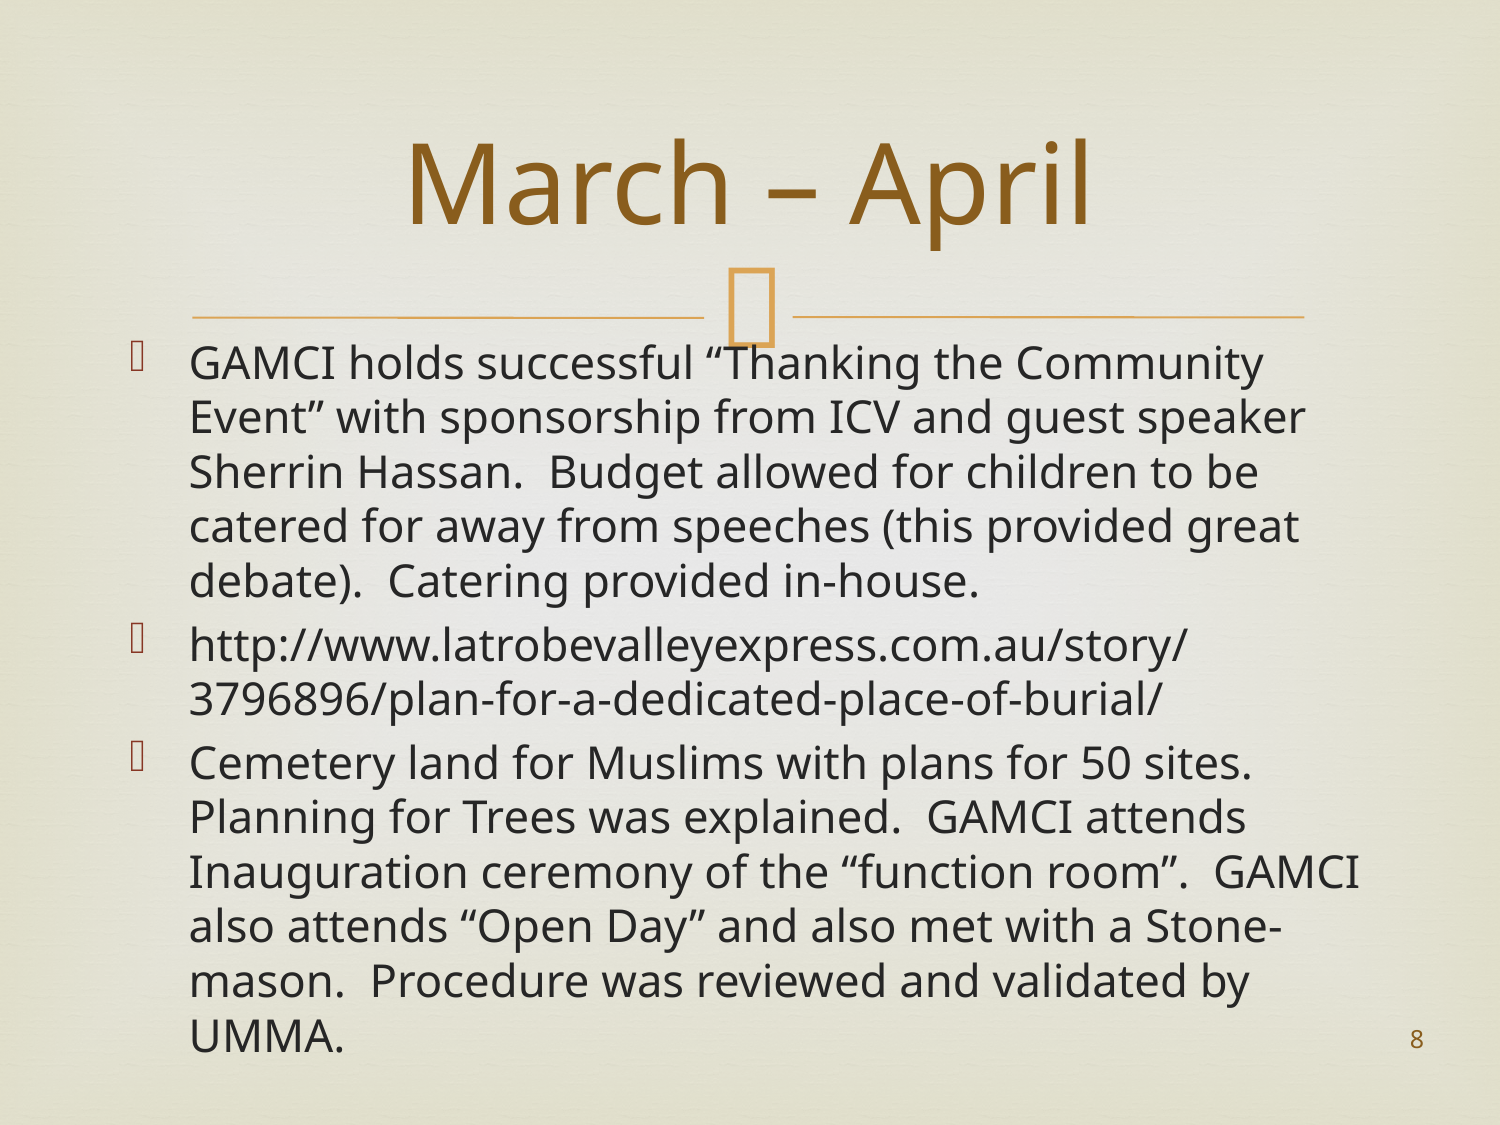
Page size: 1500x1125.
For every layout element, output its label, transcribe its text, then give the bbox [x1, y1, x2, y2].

title March – April [112, 93, 1386, 267]
slide_number 8 [1089, 1010, 1440, 1071]
list GAMCI holds successful “Thanking the Community Event” with sponsorship from ICV and guest speaker Sherrin Hassan. Budget allowed for children to be catered for away from speeches (this provided great debate). Catering provided in-house. http://www.latrobevalleyexpress.com.au/story/3796896/plan-for-a-dedicated-place-of-burial/ Cemetery land for Muslims with plans for 50 sites. Planning for Trees was explained. GAMCI attends Inauguration ceremony of the “function room”. GAMCI also attends “Open Day” and also met with a Stone-mason. Procedure was reviewed and validated by UMMA. [114, 326, 1386, 1071]
